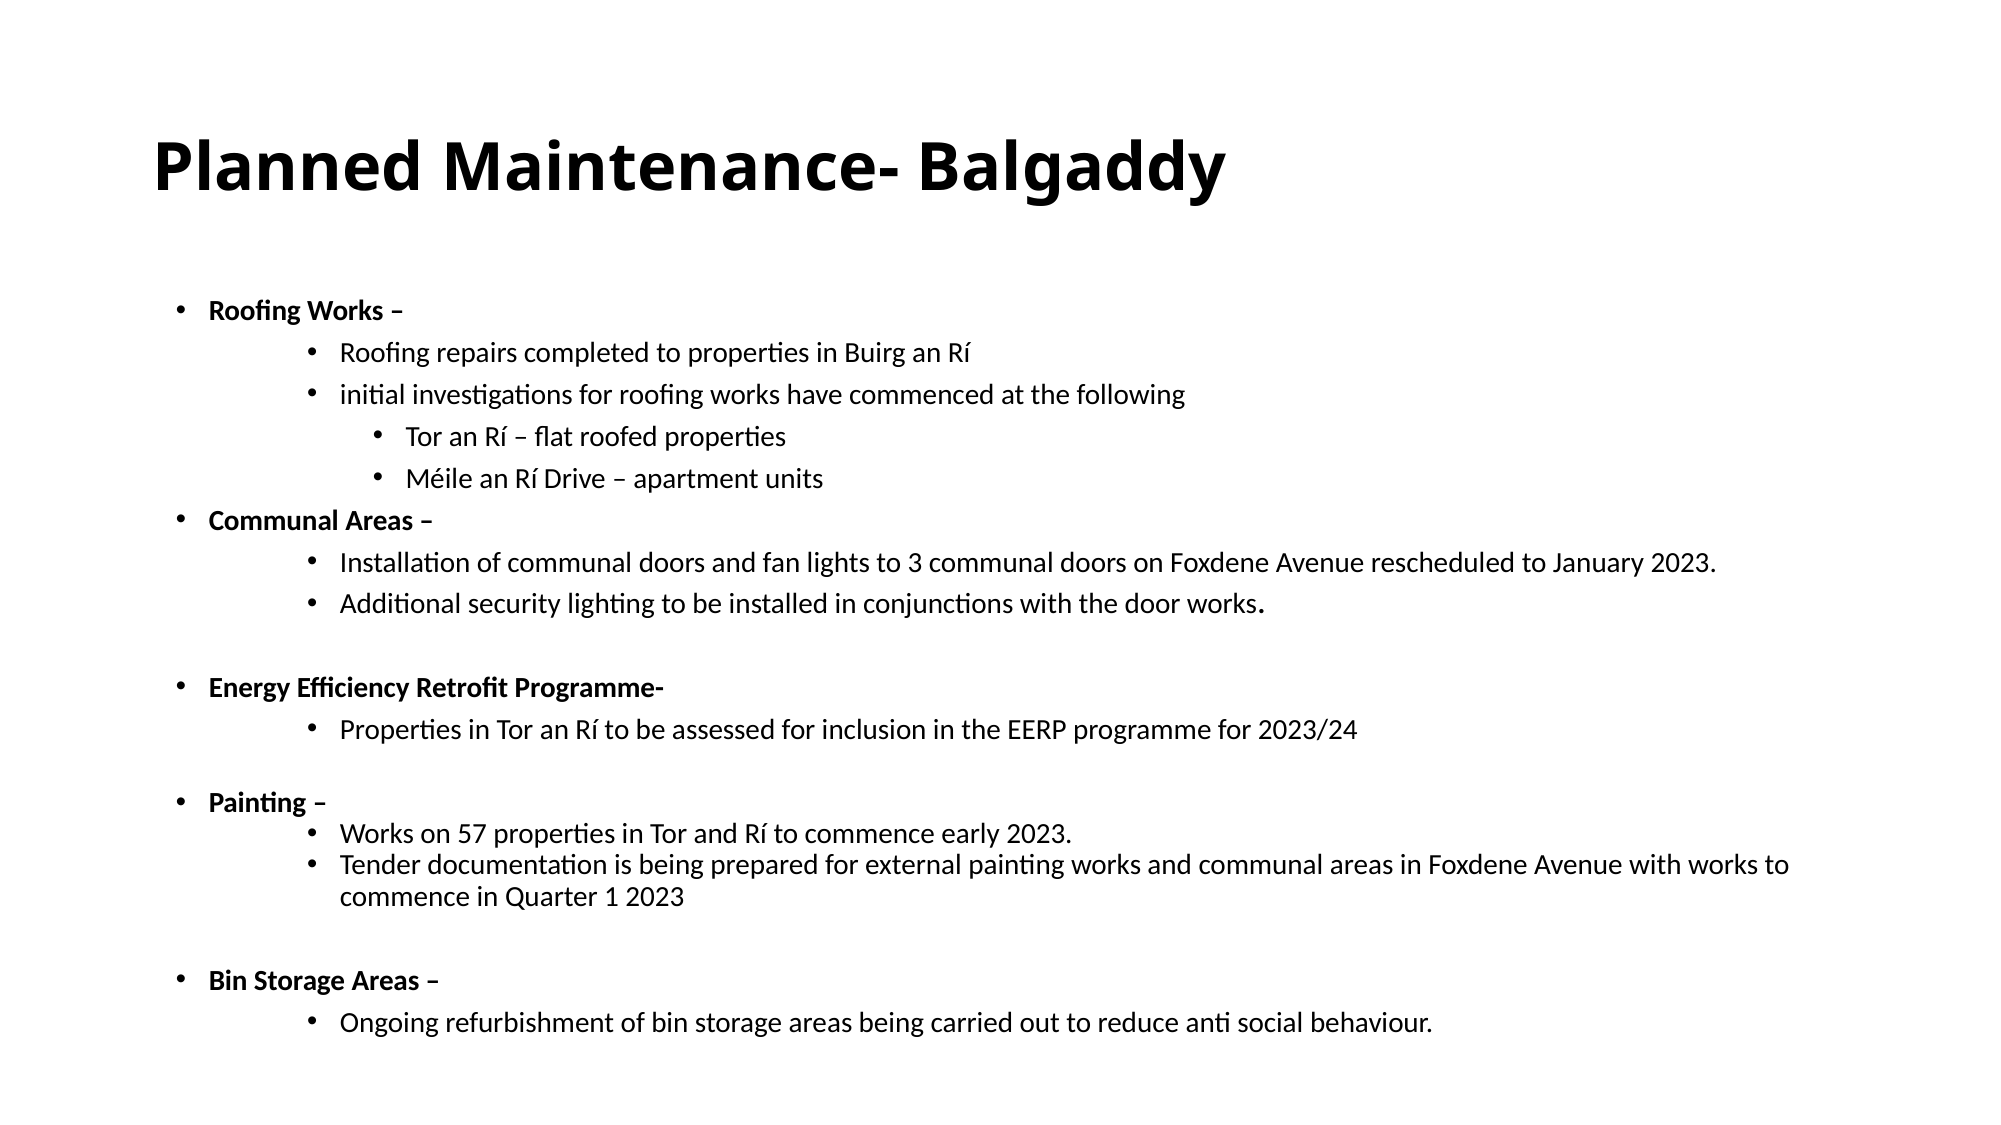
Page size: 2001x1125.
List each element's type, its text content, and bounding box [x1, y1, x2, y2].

list Roofing Works – Roofing repairs completed to properties in Buirg an Rí initial investigations for roofing works have commenced at the following Tor an Rí – flat roofed properties Méile an Rí Drive – apartment units Communal Areas – Installation of communal doors and fan lights to 3 communal doors on Foxdene Avenue rescheduled to January 2023. Additional security lighting to be installed in conjunctions with the door works. Energy Efficiency Retrofit Programme- Properties in Tor an Rí to be assessed for inclusion in the EERP programme for 2023/24 Painting – Works on 57 properties in Tor and Rí to commence early 2023. Tender documentation is being prepared for external painting works and communal areas in Foxdene Avenue with works to commence in Quarter 1 2023 Bin Storage Areas – Ongoing refurbishment of bin storage areas being carried out to reduce anti social behaviour. [95, 277, 1905, 1066]
title Planned Maintenance- Balgaddy [137, 59, 1863, 277]
